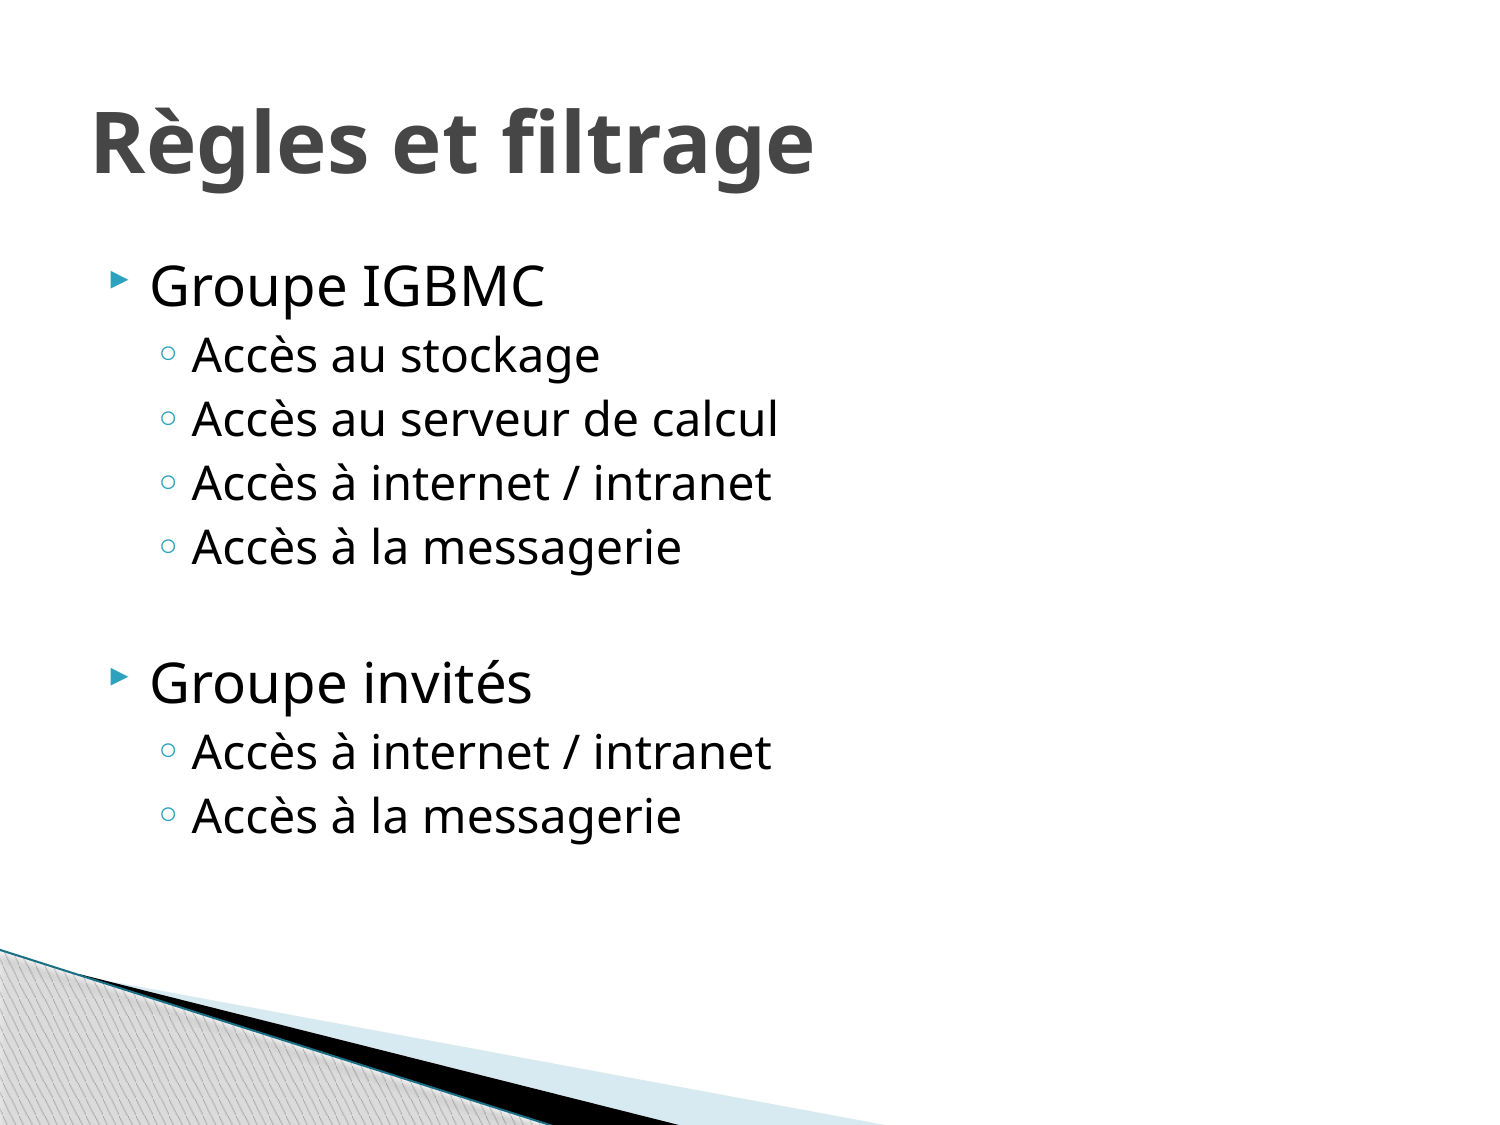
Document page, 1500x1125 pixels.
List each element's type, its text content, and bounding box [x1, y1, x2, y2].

list Groupe IGBMC Accès au stockage Accès au serveur de calcul Accès à internet / intranet Accès à la messagerie Groupe invités Accès à internet / intranet Accès à la messagerie [75, 243, 1425, 986]
title Règles et filtrage [75, 45, 1425, 233]
